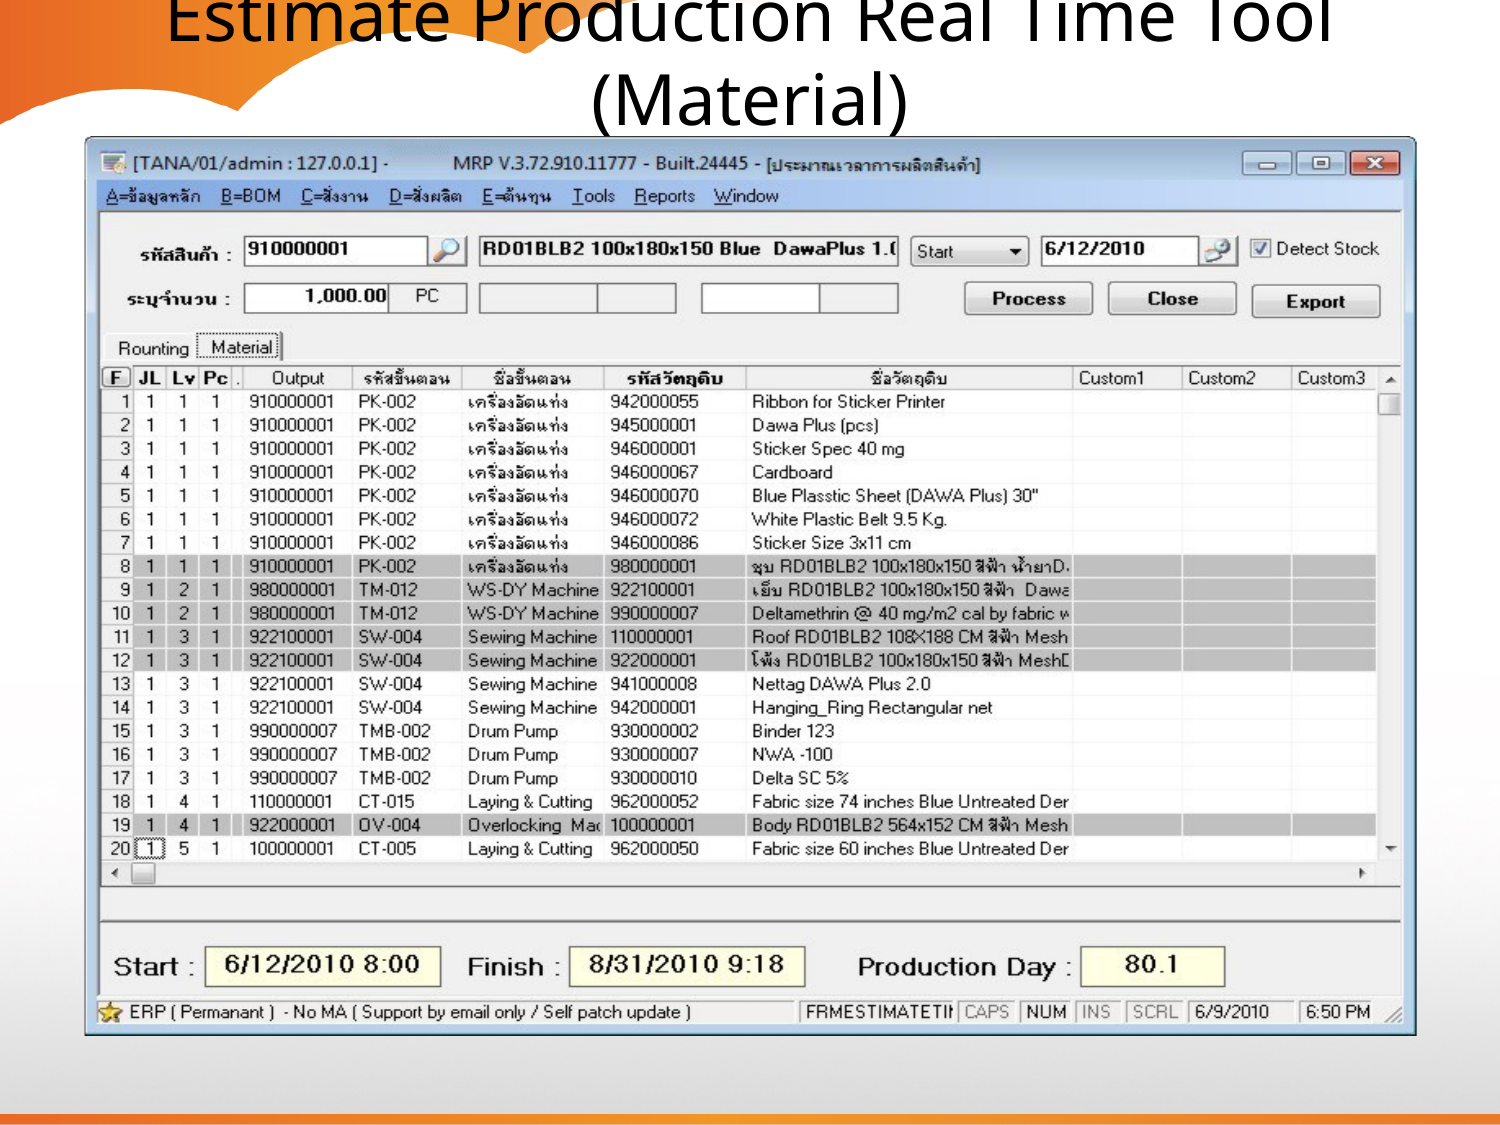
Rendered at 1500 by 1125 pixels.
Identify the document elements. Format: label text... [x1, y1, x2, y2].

text_box Estimate Production Real Time Tool (Material) [0, 2, 1500, 108]
text_box [84, 136, 1417, 1036]
picture [0, 108, 1500, 1125]
